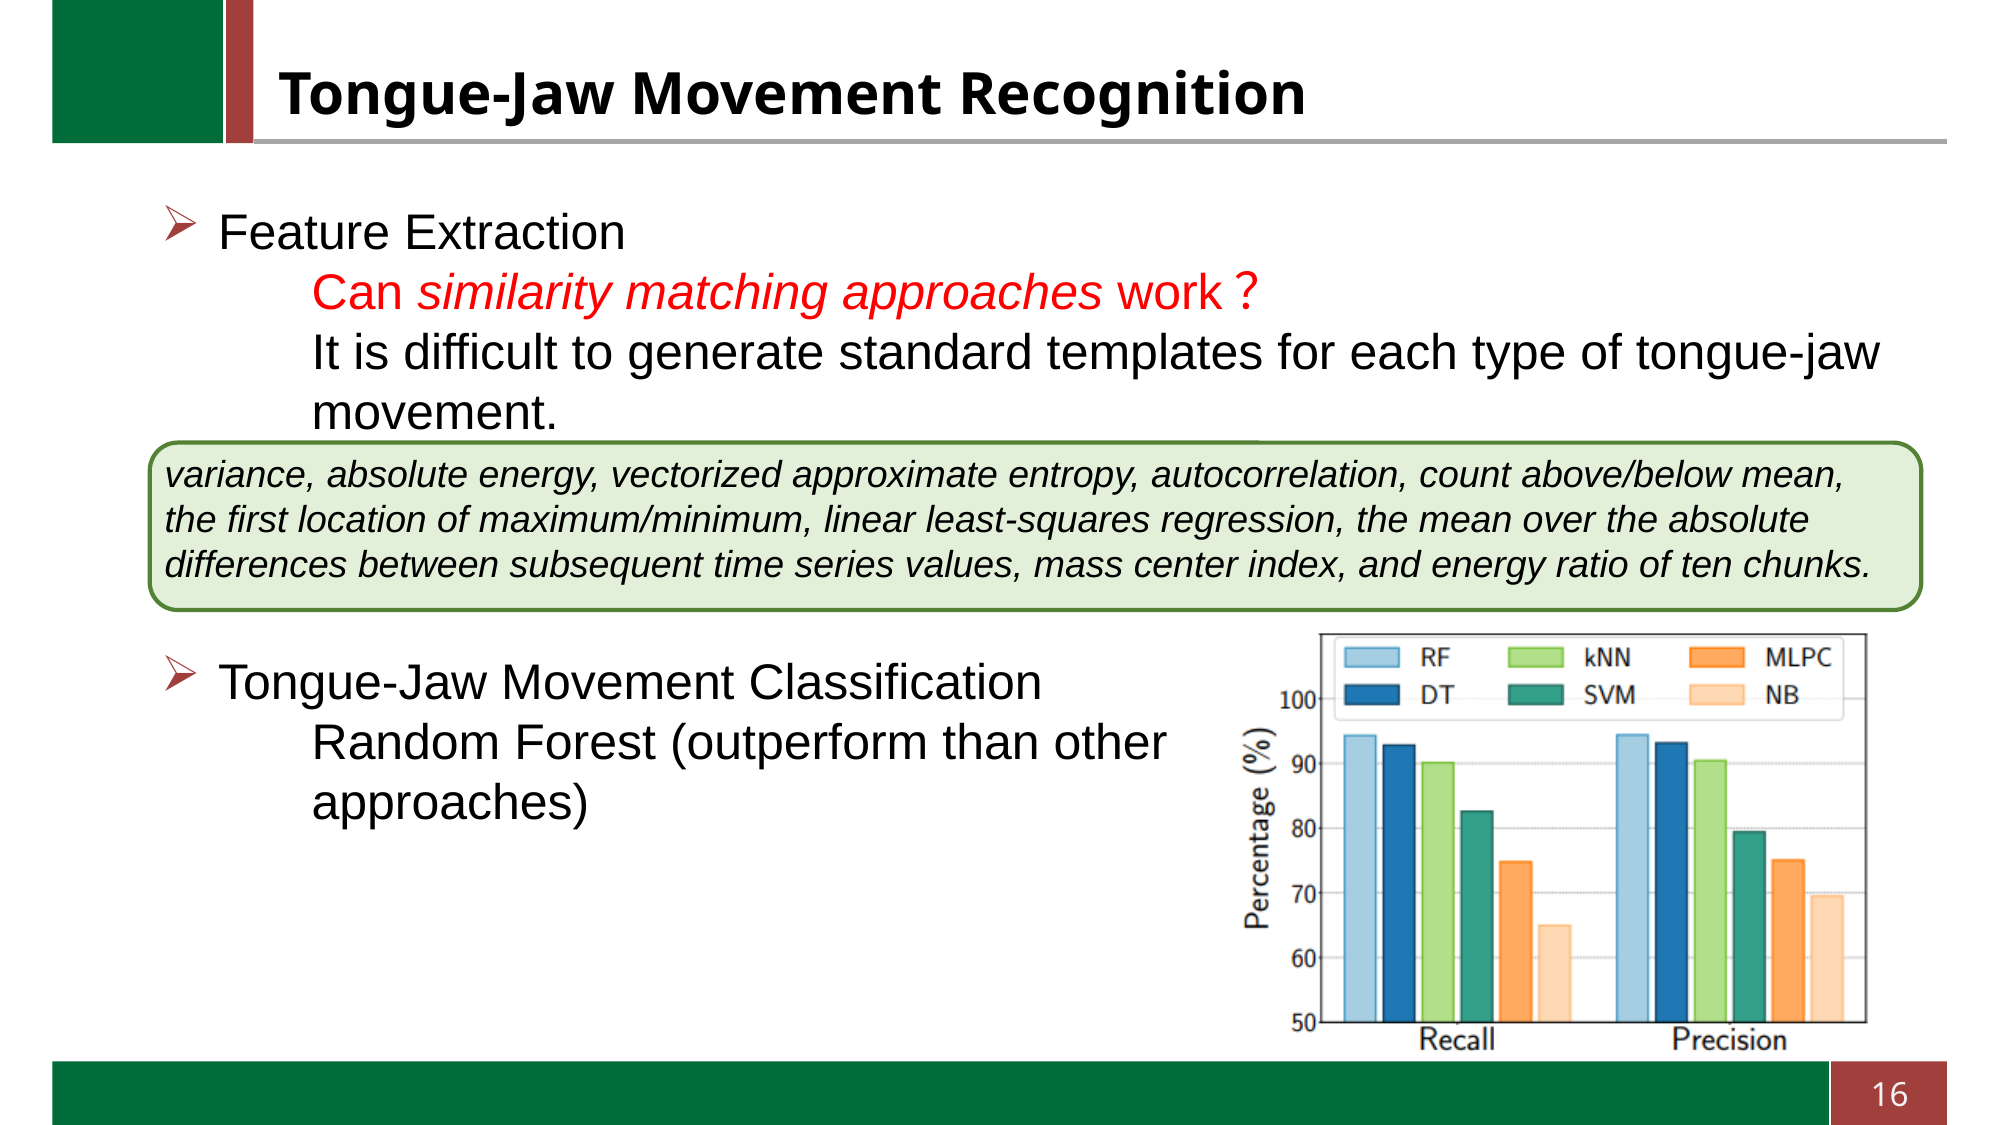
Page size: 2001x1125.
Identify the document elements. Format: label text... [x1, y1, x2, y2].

title Tongue-Jaw Movement Recognition [263, 56, 1682, 136]
text_box Feature Extraction Can similarity matching approaches work？ It is difficult to generate standard templates for each type of tongue-jaw movement. Tongue-Jaw Movement Classification Random Forest (outperform than other approaches) [146, 192, 1922, 898]
text_box variance, absolute energy, vectorized approximate entropy, autocorrelation, count above/below mean, the first location of maximum/minimum, linear least-squares regression, the mean over the absolute differences between subsequent time series values, mass center index, and energy ratio of ten chunks. [149, 442, 1922, 593]
picture [1228, 618, 1890, 1058]
text_box [150, 593, 1921, 612]
